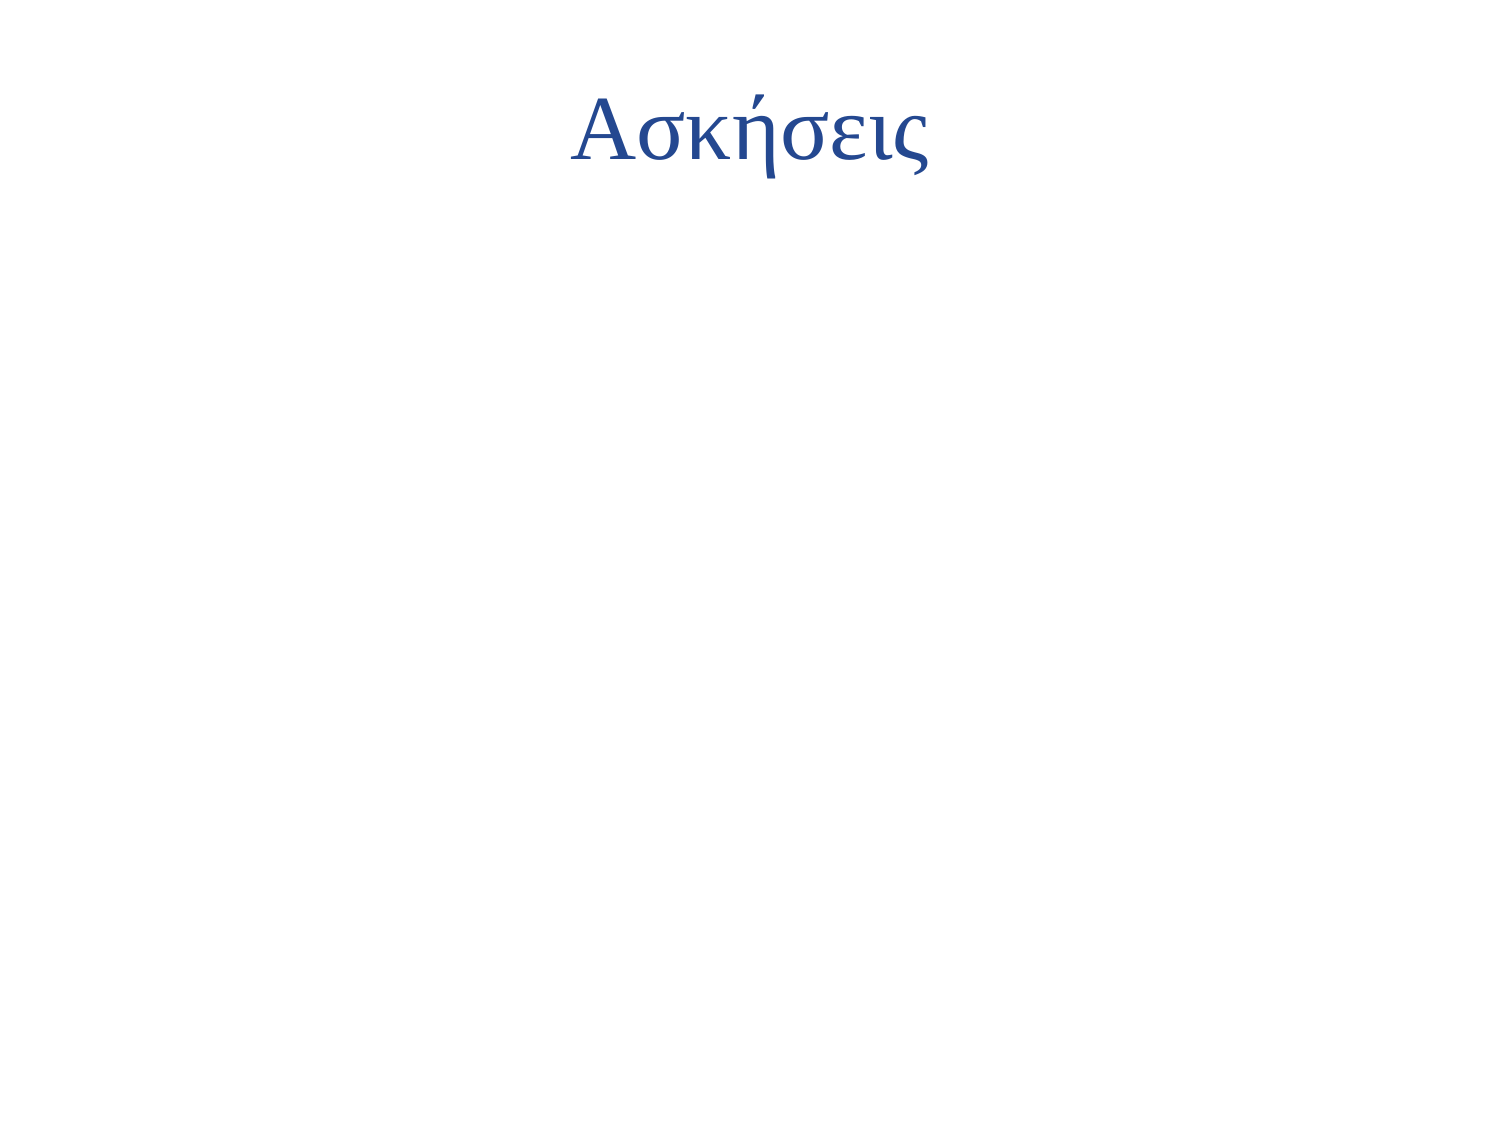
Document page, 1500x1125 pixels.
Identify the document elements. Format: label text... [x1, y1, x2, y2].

title Ασκήσεις [112, 28, 1388, 217]
